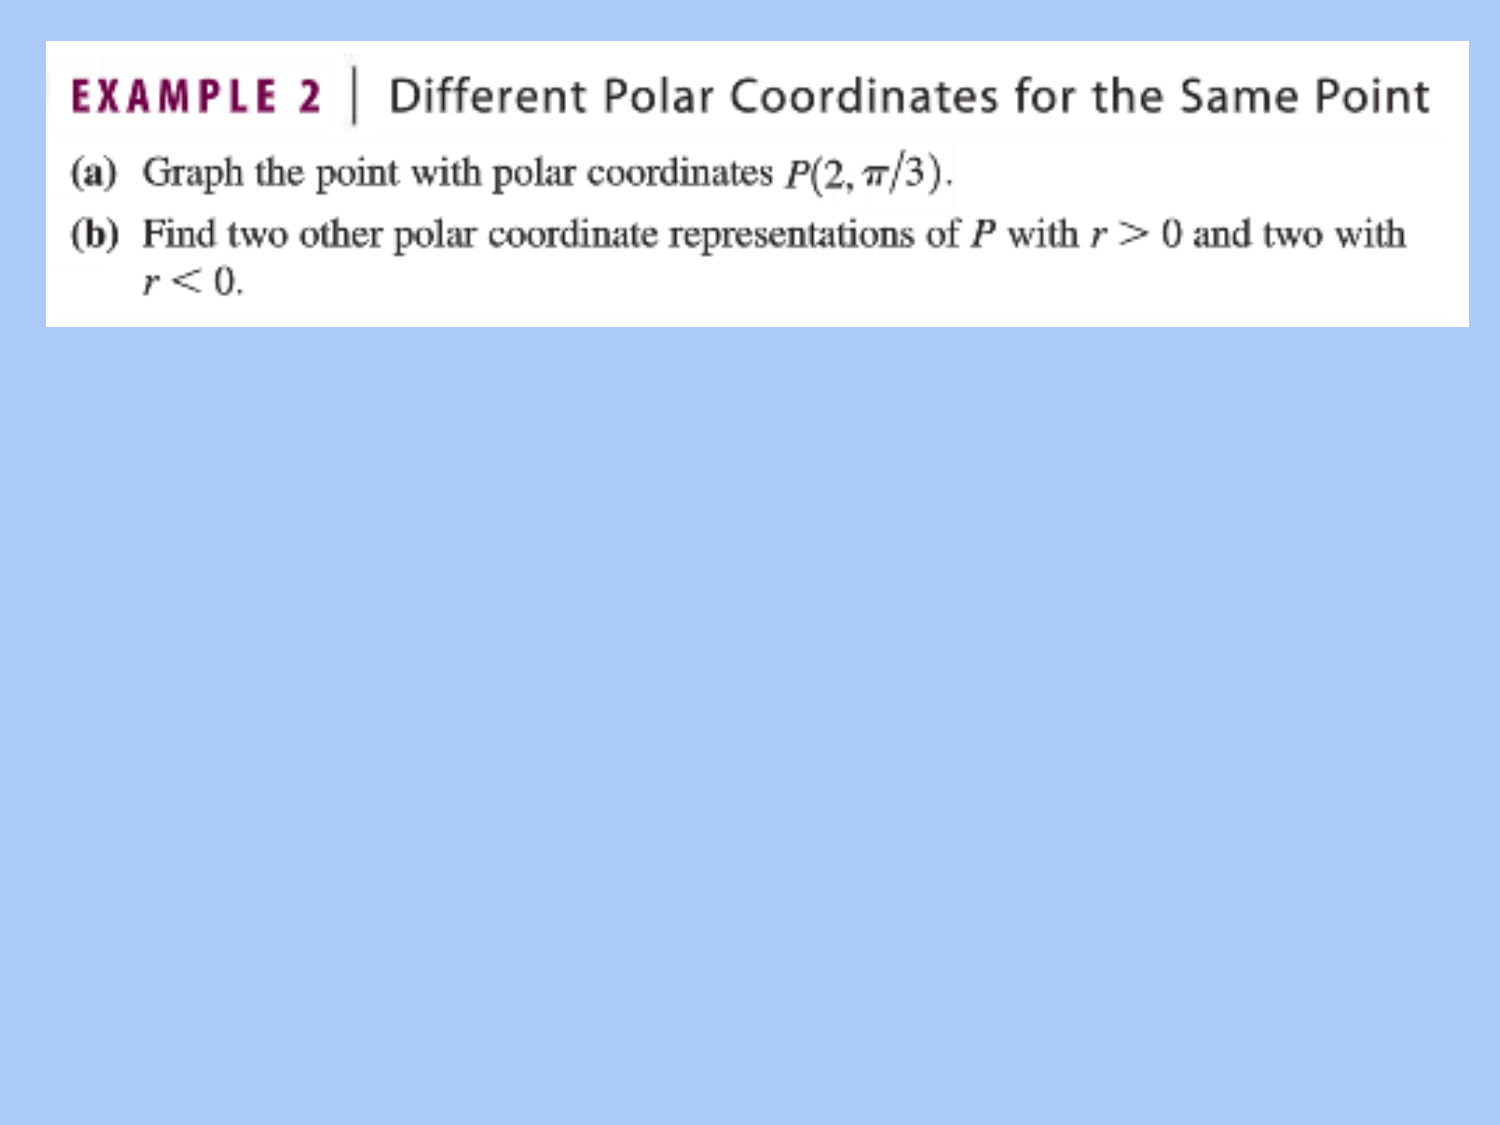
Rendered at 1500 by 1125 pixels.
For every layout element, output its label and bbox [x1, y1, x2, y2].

picture [46, 41, 1469, 327]
